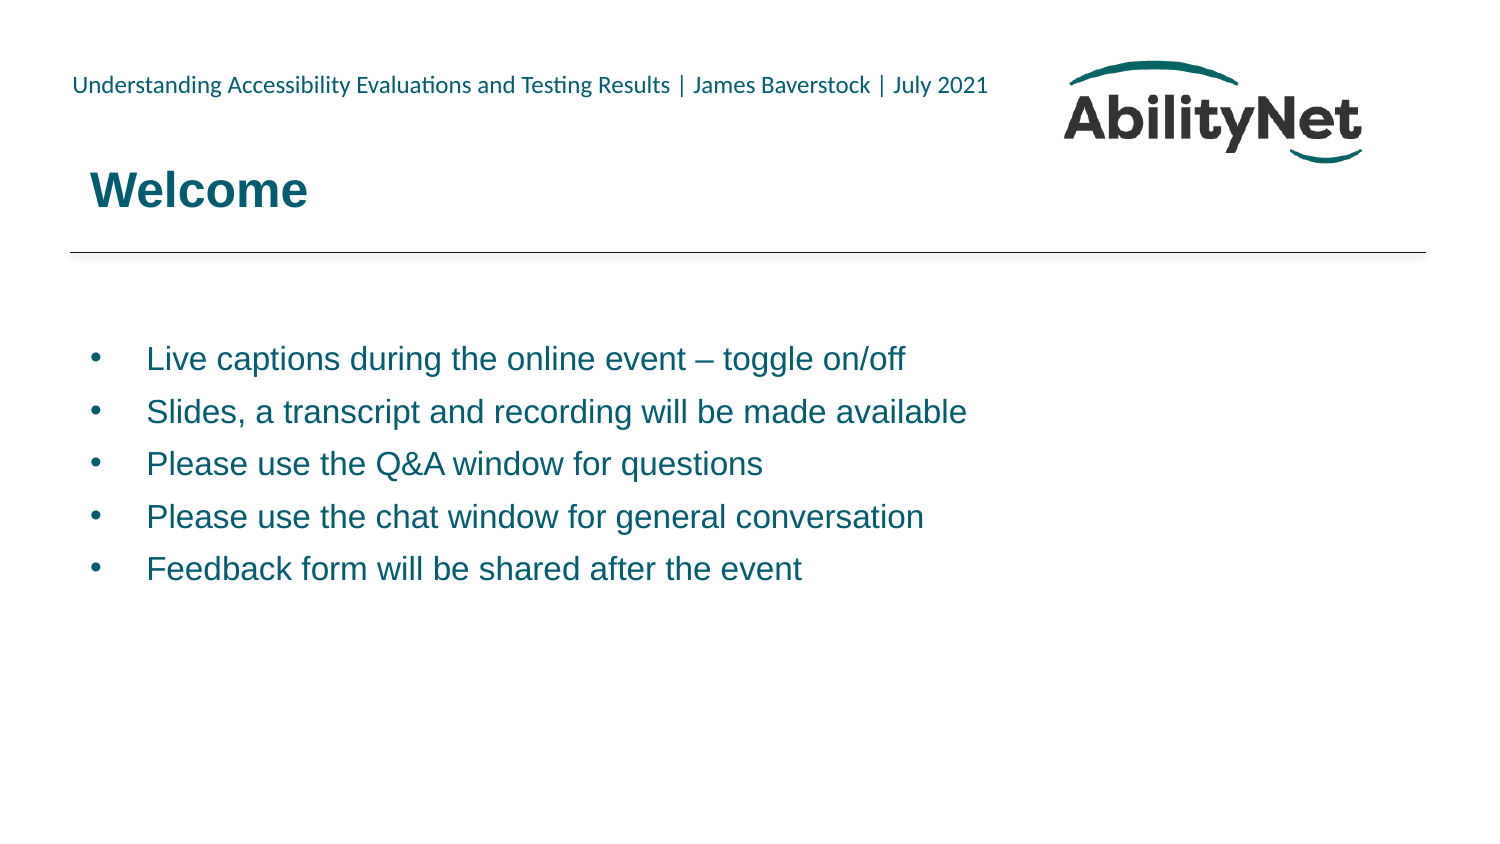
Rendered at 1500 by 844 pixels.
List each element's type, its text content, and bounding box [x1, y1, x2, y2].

picture [1020, 17, 1403, 93]
list Live captions during the online event – toggle on/off Slides, a transcript and recording will be made available Please use the Q&A window for questions Please use the chat window for general conversation Feedback form will be shared after the event [75, 277, 1425, 774]
title Welcome [75, 93, 1425, 226]
